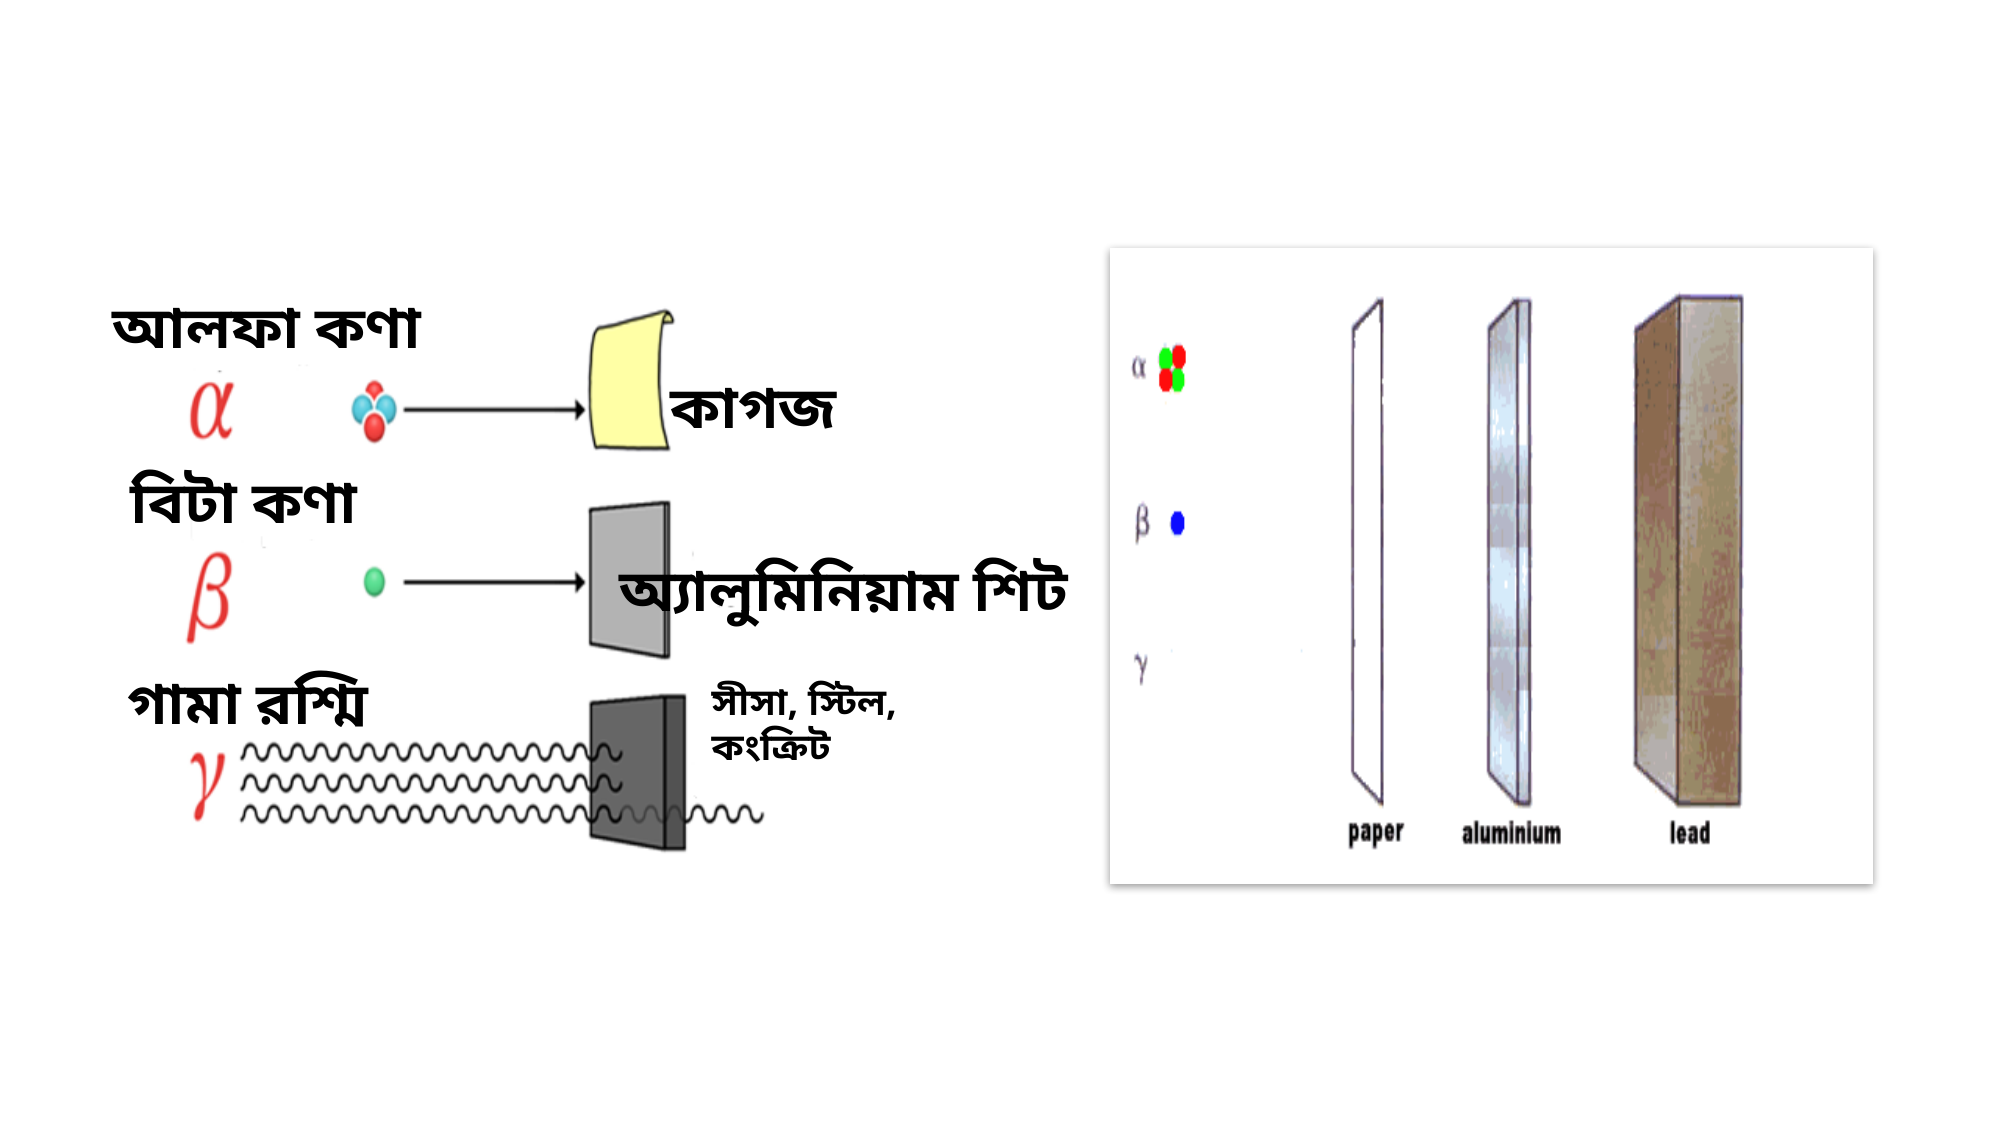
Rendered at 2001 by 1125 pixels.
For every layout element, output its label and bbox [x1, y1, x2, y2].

text_box [143, 276, 1025, 877]
picture [1124, 262, 1859, 870]
